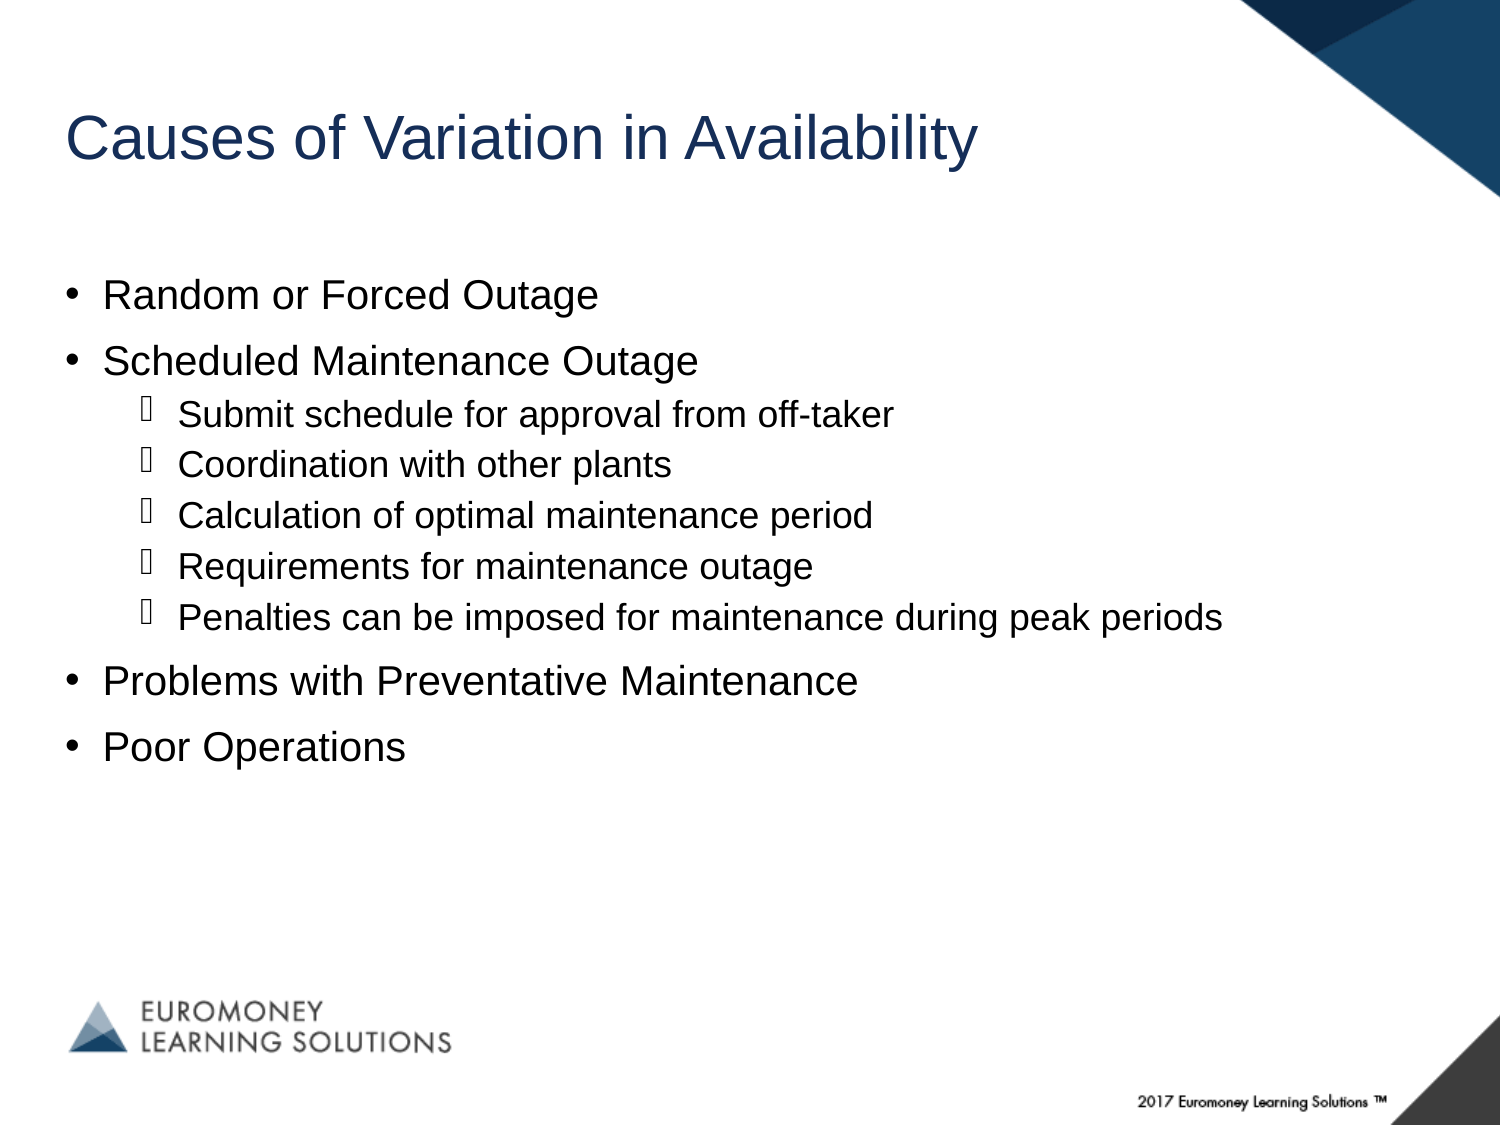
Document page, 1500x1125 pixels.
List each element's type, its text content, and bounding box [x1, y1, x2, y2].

title Causes of Variation in Availability [50, 85, 1344, 194]
picture [0, 0, 1500, 1125]
list Random or Forced Outage Scheduled Maintenance Outage Submit schedule for approval from off-taker Coordination with other plants Calculation of optimal maintenance period Requirements for maintenance outage Penalties can be imposed for maintenance during peak periods Problems with Preventative Maintenance Poor Operations [50, 265, 1415, 969]
